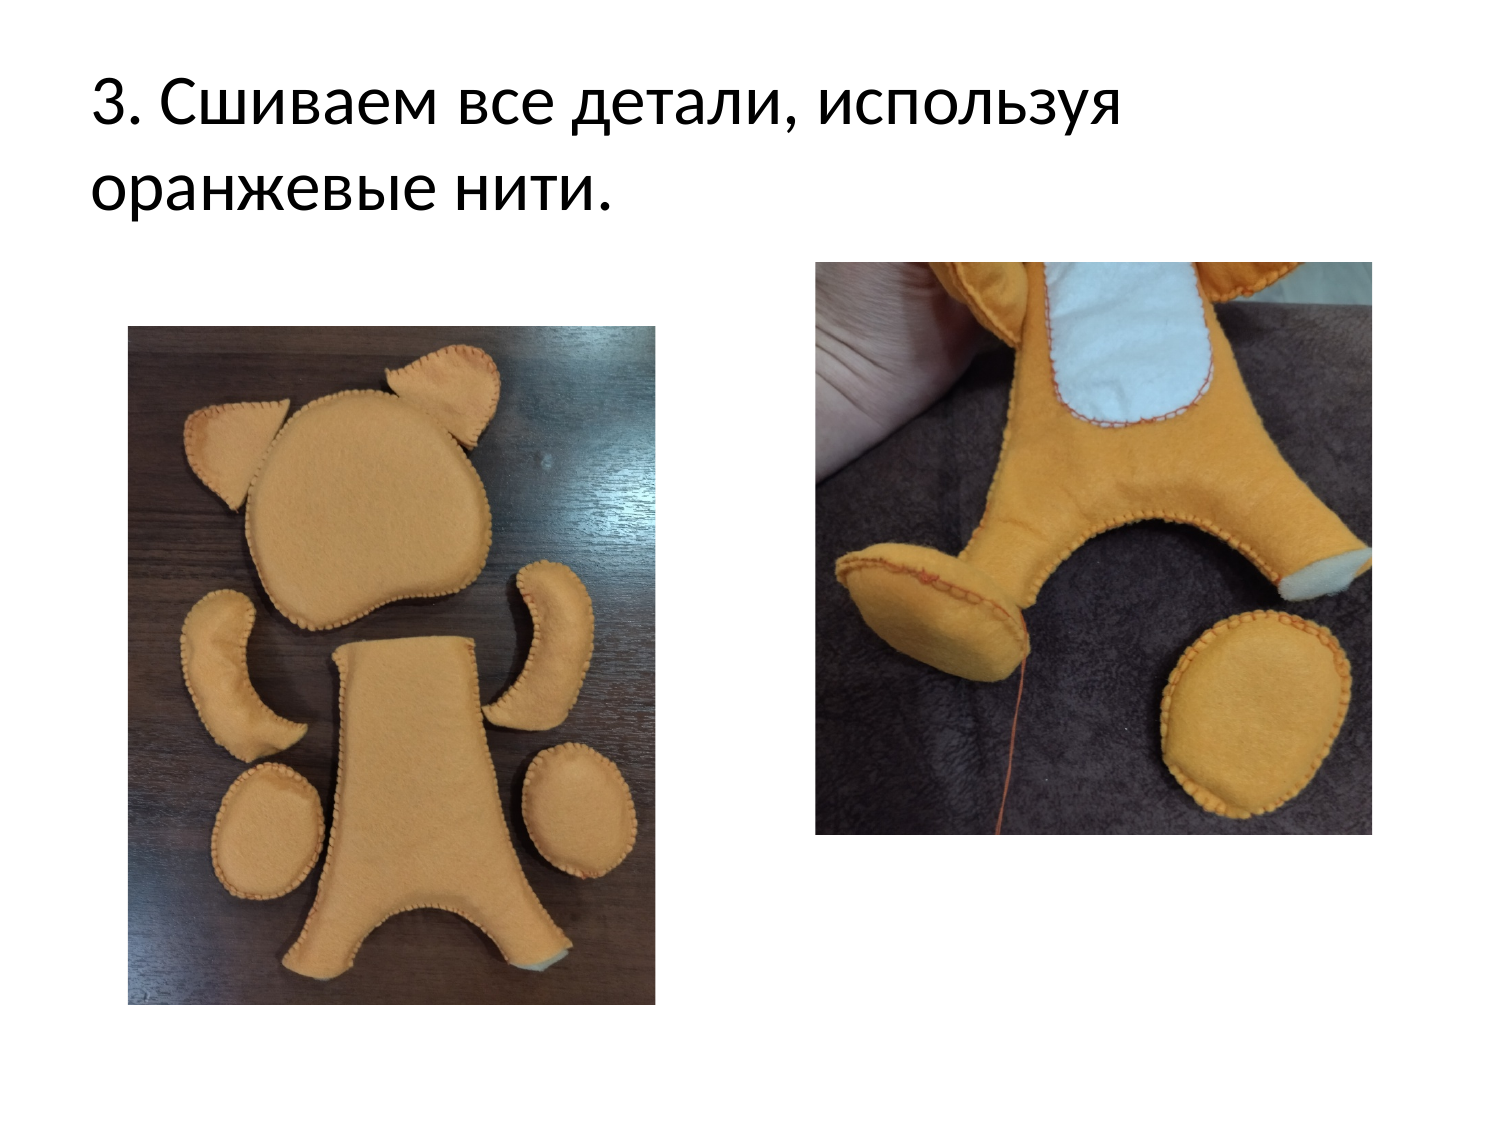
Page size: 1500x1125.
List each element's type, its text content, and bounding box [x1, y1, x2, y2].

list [815, 262, 1373, 835]
title 3. Сшиваем все детали, используя оранжевые нити. [75, 45, 1425, 233]
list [127, 326, 656, 1006]
